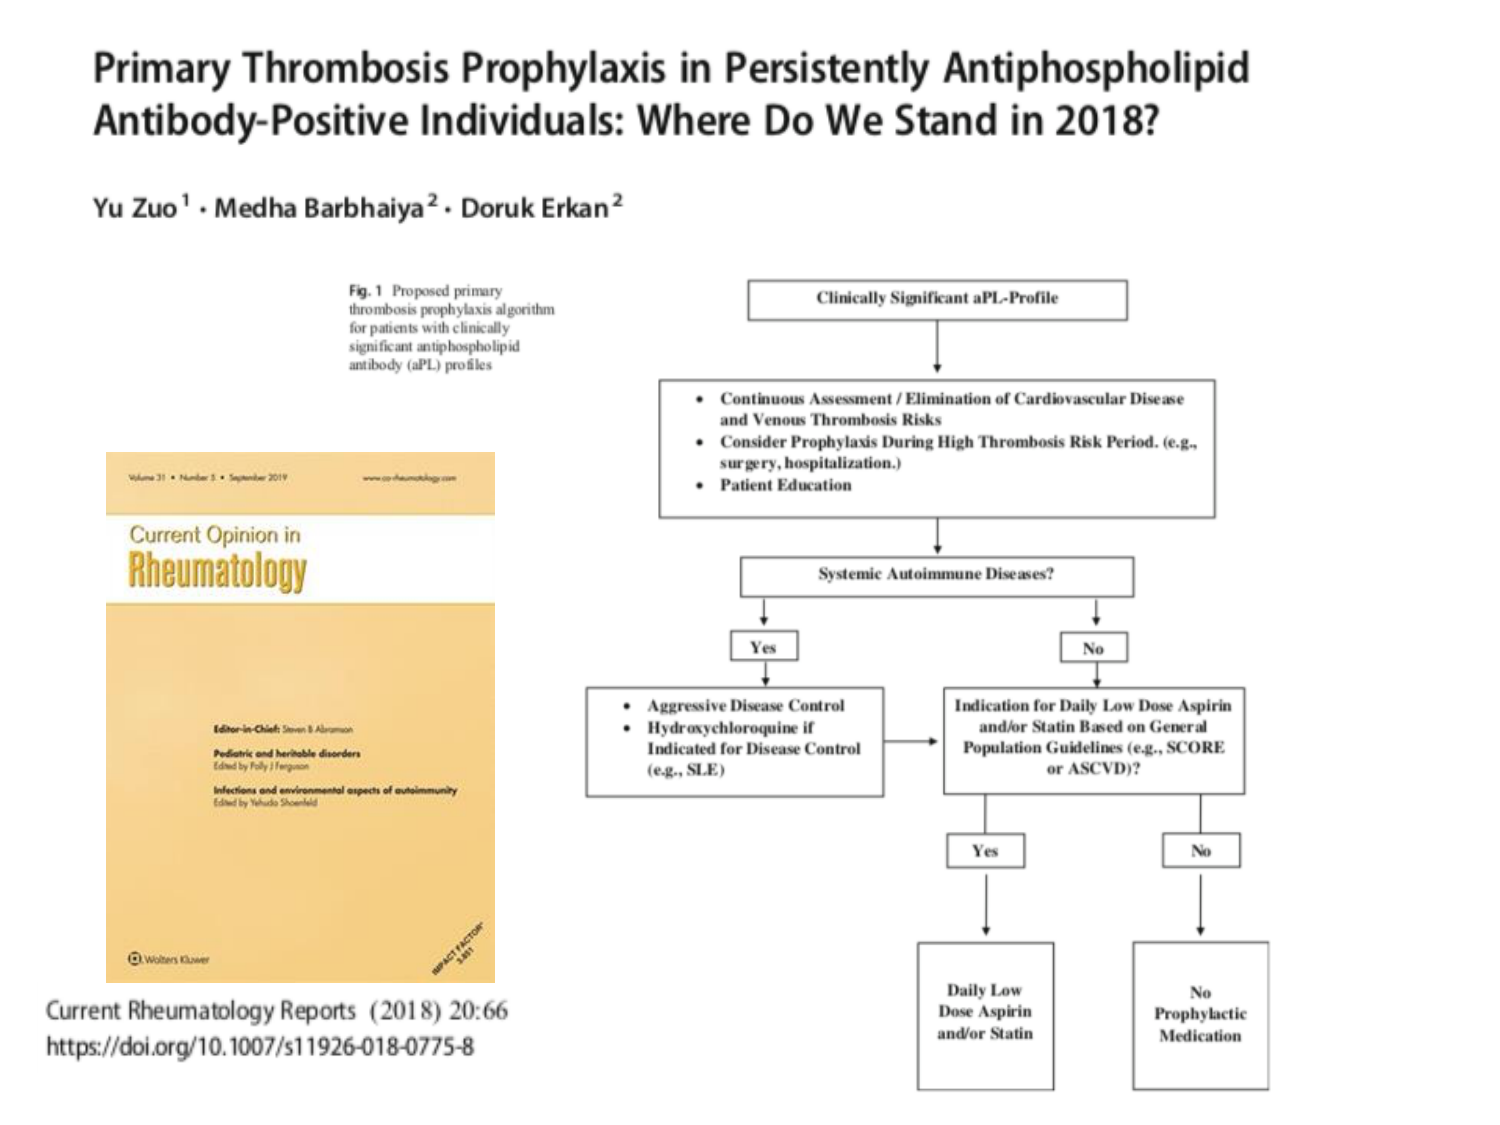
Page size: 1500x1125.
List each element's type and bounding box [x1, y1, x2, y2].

picture [36, 271, 1294, 1125]
picture [63, 27, 1294, 263]
